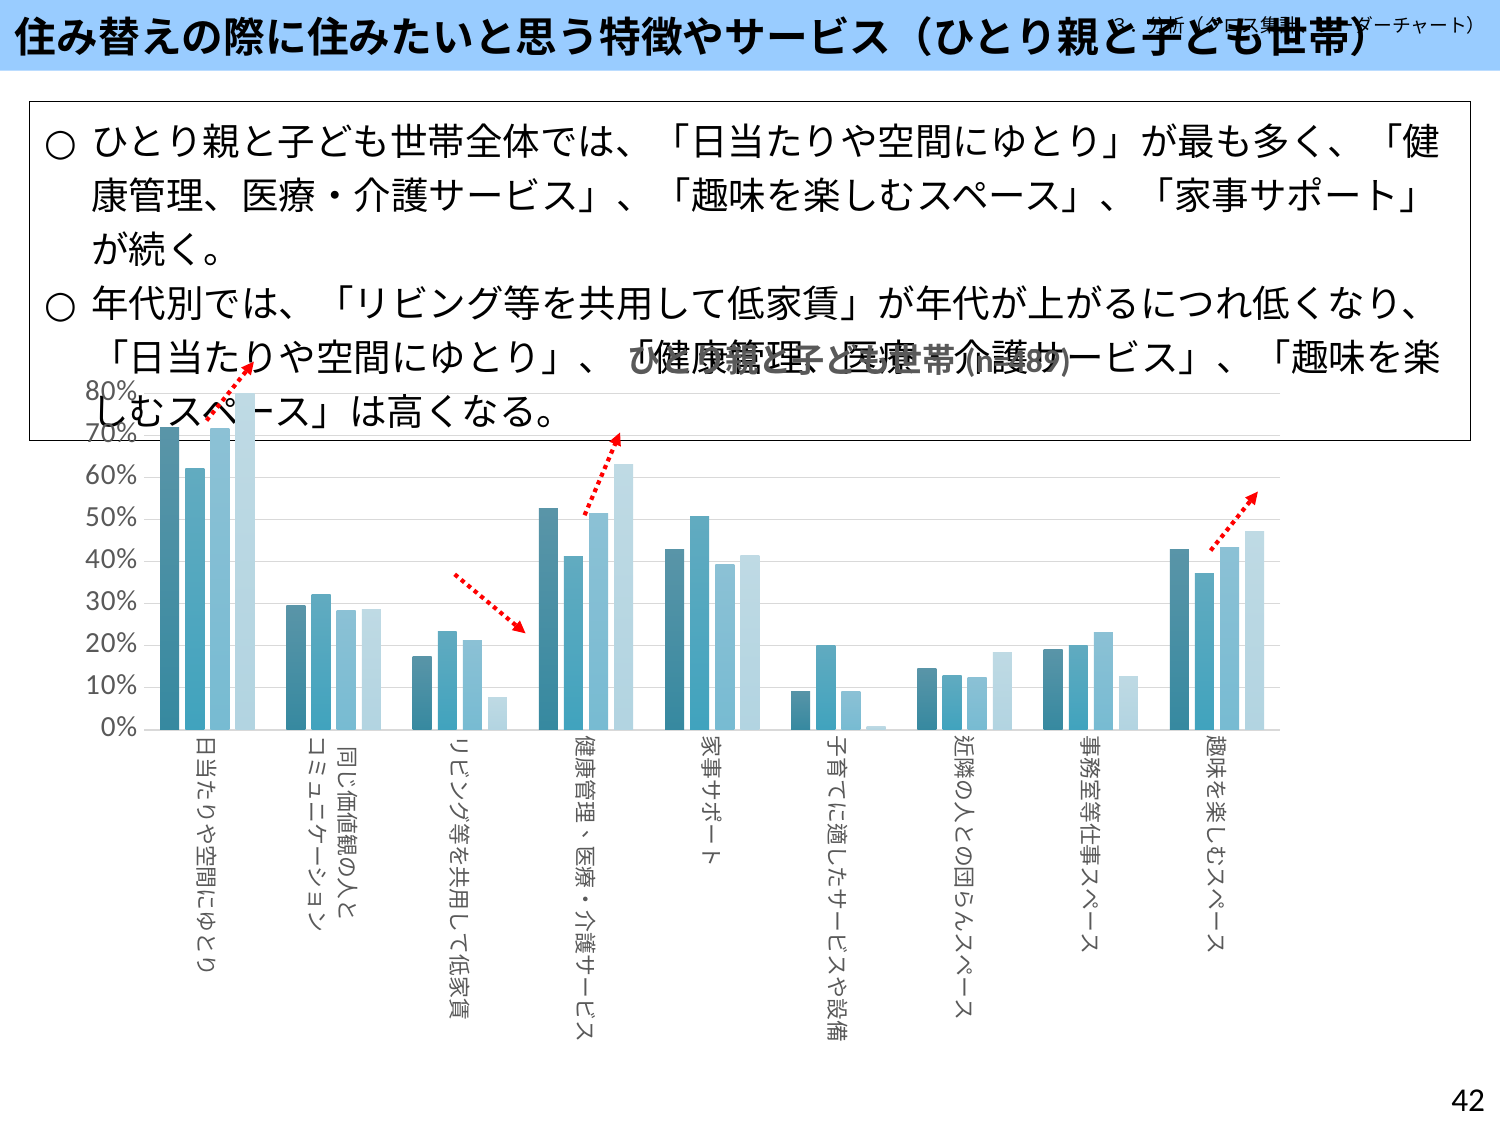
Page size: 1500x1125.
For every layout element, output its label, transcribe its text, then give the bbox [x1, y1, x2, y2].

slide_number 42 [1364, 1069, 1500, 1125]
text_box 住み替えの際に住みたいと思う特徴やサービス（ひとり親と子ども世帯） [0, 0, 1500, 71]
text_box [584, 432, 621, 516]
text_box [206, 361, 255, 421]
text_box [454, 573, 526, 634]
text_box ３．分析（クロス集計、レーダーチャート） [1009, 2, 1500, 44]
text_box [1210, 491, 1259, 551]
chart [72, 313, 1433, 1099]
text_box ひとり親と子ども世帯全体では、「日当たりや空間にゆとり」が最も多く、「健康管理、医療・介護サービス」、「趣味を楽しむスペース」、「家事サポート」が続く。 年代別では、「リビング等を共用して低家賃」が年代が上がるにつれ低くなり、「日当たりや空間にゆとり」、「健康管理、医療・介護サービス」、「趣味を楽しむスペース」は高くなる。 [29, 101, 1471, 441]
